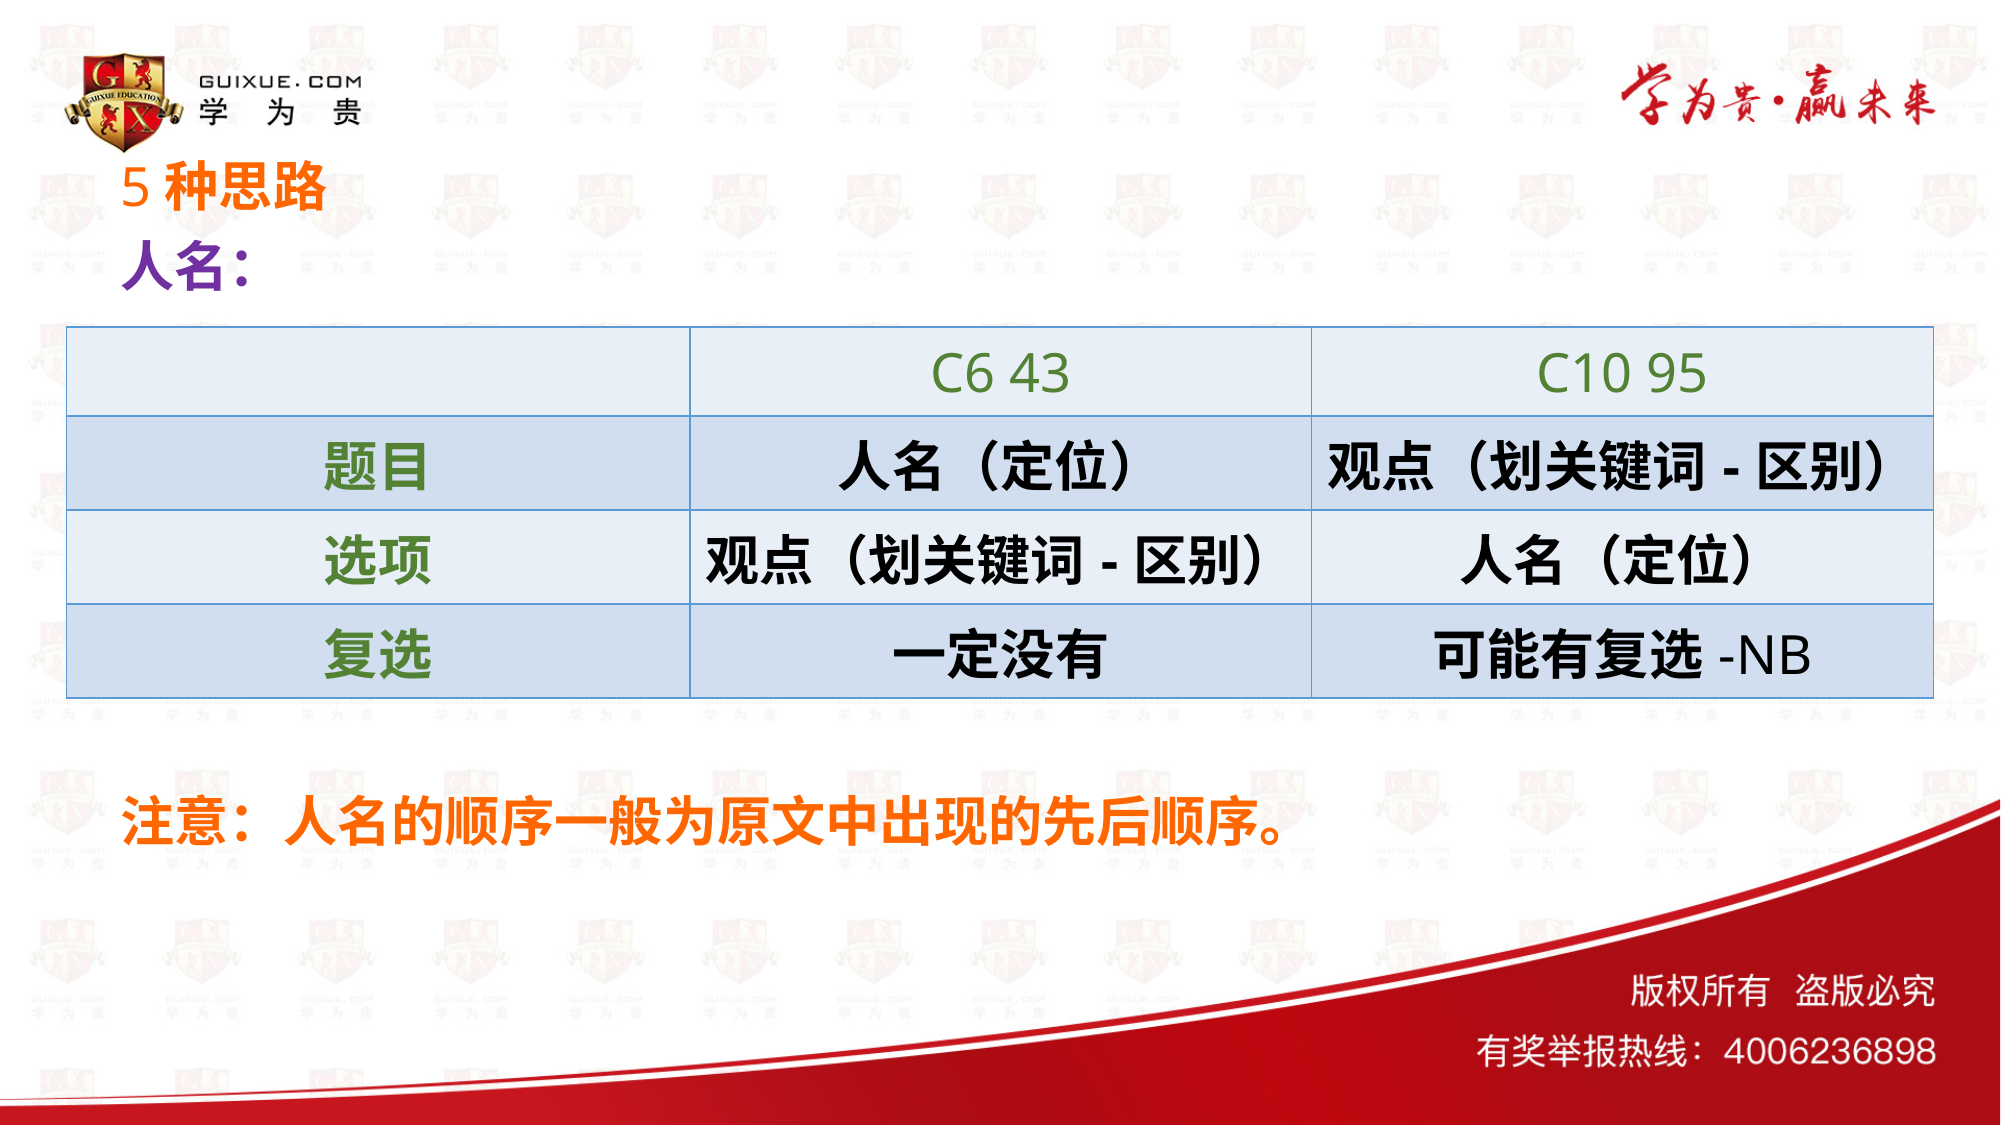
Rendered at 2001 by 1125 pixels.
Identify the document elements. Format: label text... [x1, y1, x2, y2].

table_cell 人名（定位） [1312, 511, 1933, 603]
table_cell 一定没有 [691, 605, 1311, 697]
table_cell 观点（划关键词-区别） [691, 511, 1311, 603]
list 5种思路 人名： 注意：人名的顺序一般为原文中出现的先后顺序。 [105, 699, 1864, 1015]
table_header [67, 328, 689, 415]
list 5种思路 人名： 注意：人名的顺序一般为原文中出现的先后顺序。 [105, 152, 1864, 326]
table_cell 题目 [67, 417, 689, 509]
table_cell 复选 [67, 605, 689, 697]
table_header C6 43 [691, 328, 1311, 415]
table_cell 可能有复选-NB [1312, 605, 1933, 697]
table_header C10 95 [1312, 328, 1933, 415]
picture [0, 0, 2001, 1125]
table_cell 观点（划关键词-区别） [1312, 417, 1933, 509]
table_cell 选项 [67, 511, 689, 603]
table_cell 人名（定位） [691, 417, 1311, 509]
